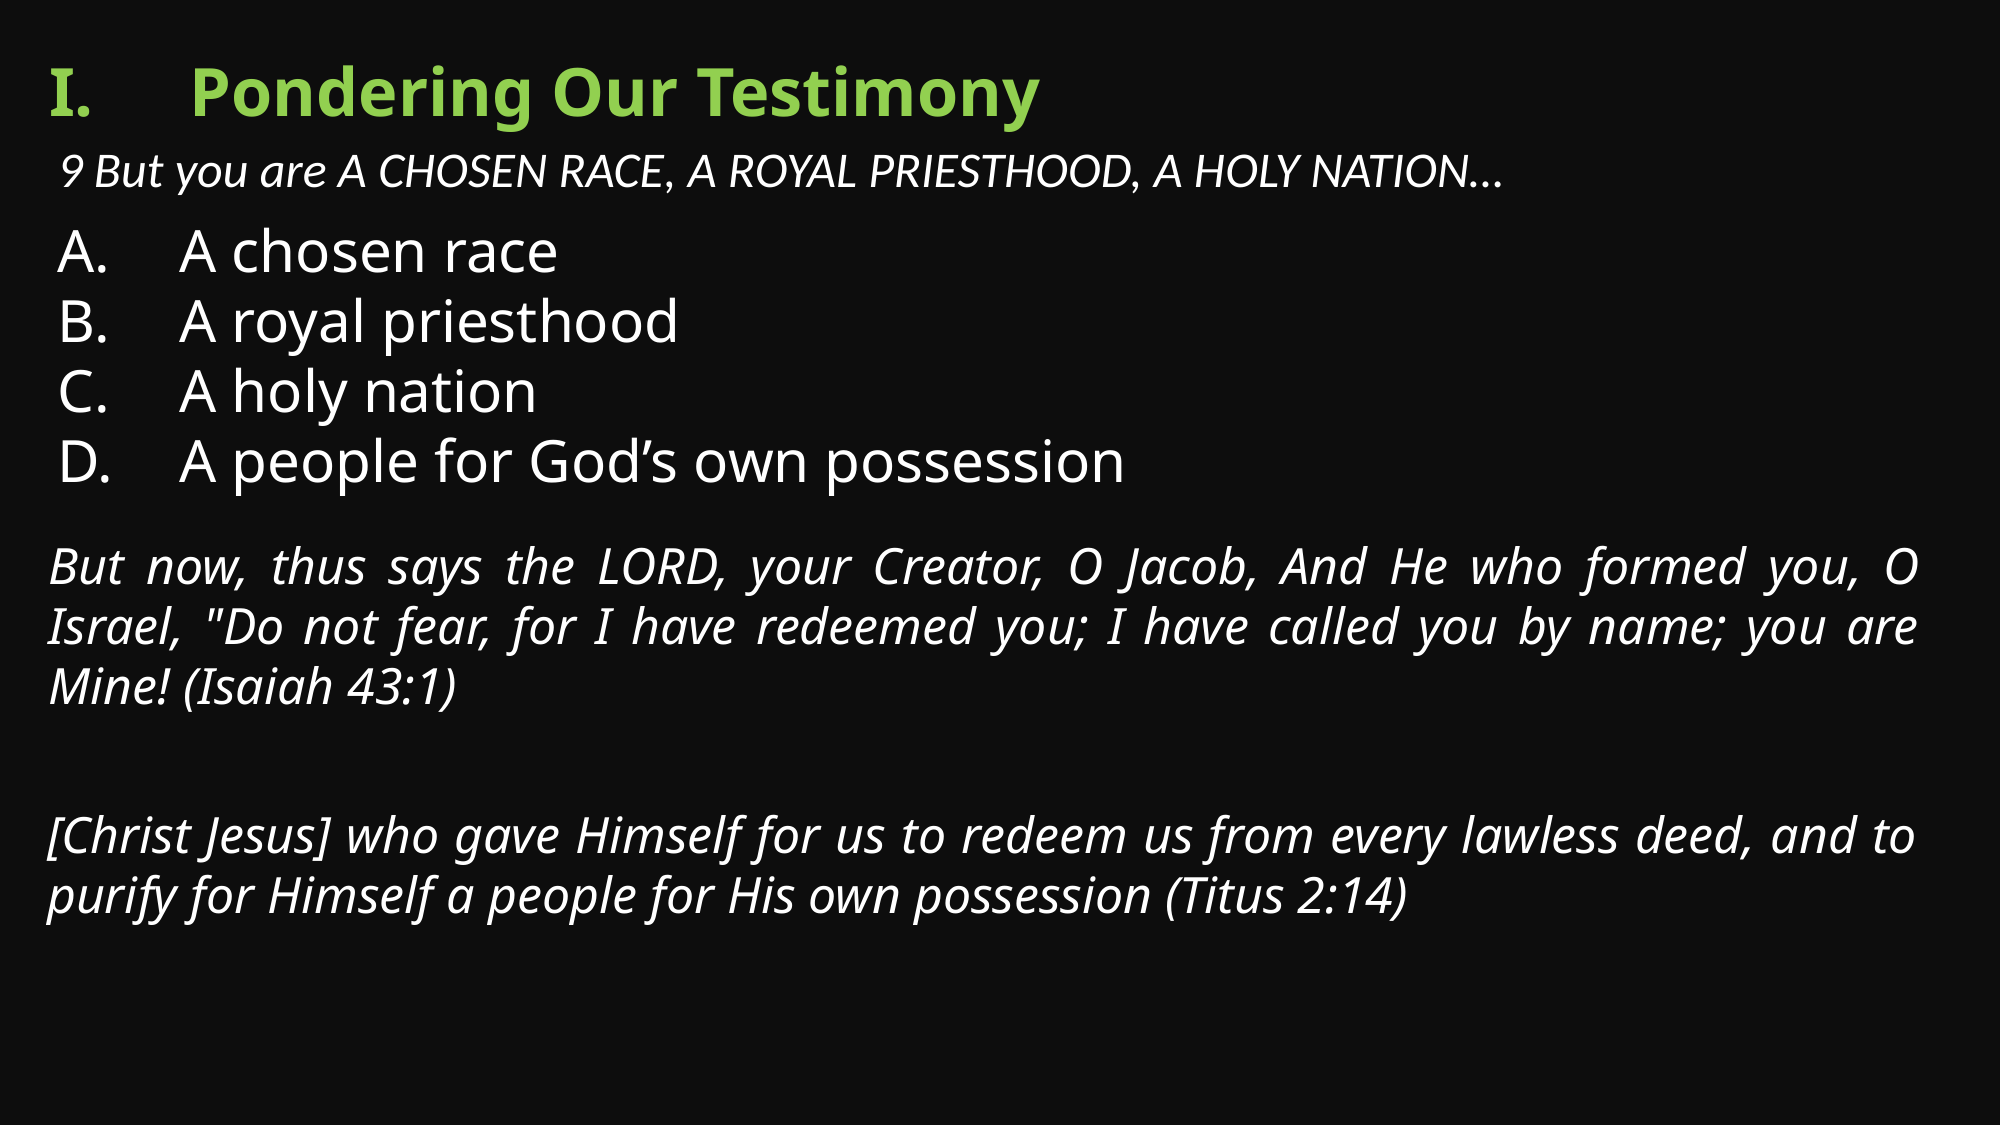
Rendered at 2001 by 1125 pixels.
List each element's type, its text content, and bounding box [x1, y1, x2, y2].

text_box [Christ Jesus] who gave Himself for us to redeem us from every lawless deed, and to purify for Himself a people for His own possession (Titus 2:14) [32, 795, 1934, 931]
subtitle Pondering Our Testimony [34, 42, 1951, 184]
text_box 9 But you are A CHOSEN RACE, A ROYAL PRIESTHOOD, A HOLY NATION… [42, 130, 1945, 205]
text_box A chosen race A royal priesthood A holy nation A people for God’s own possession [42, 207, 1945, 502]
text_box But now, thus says the LORD, your Creator, O Jacob, And He who formed you, O Israel, "Do not fear, for I have redeemed you; I have called you by name; you are Mine! (Isaiah 43:1) [34, 527, 1936, 722]
